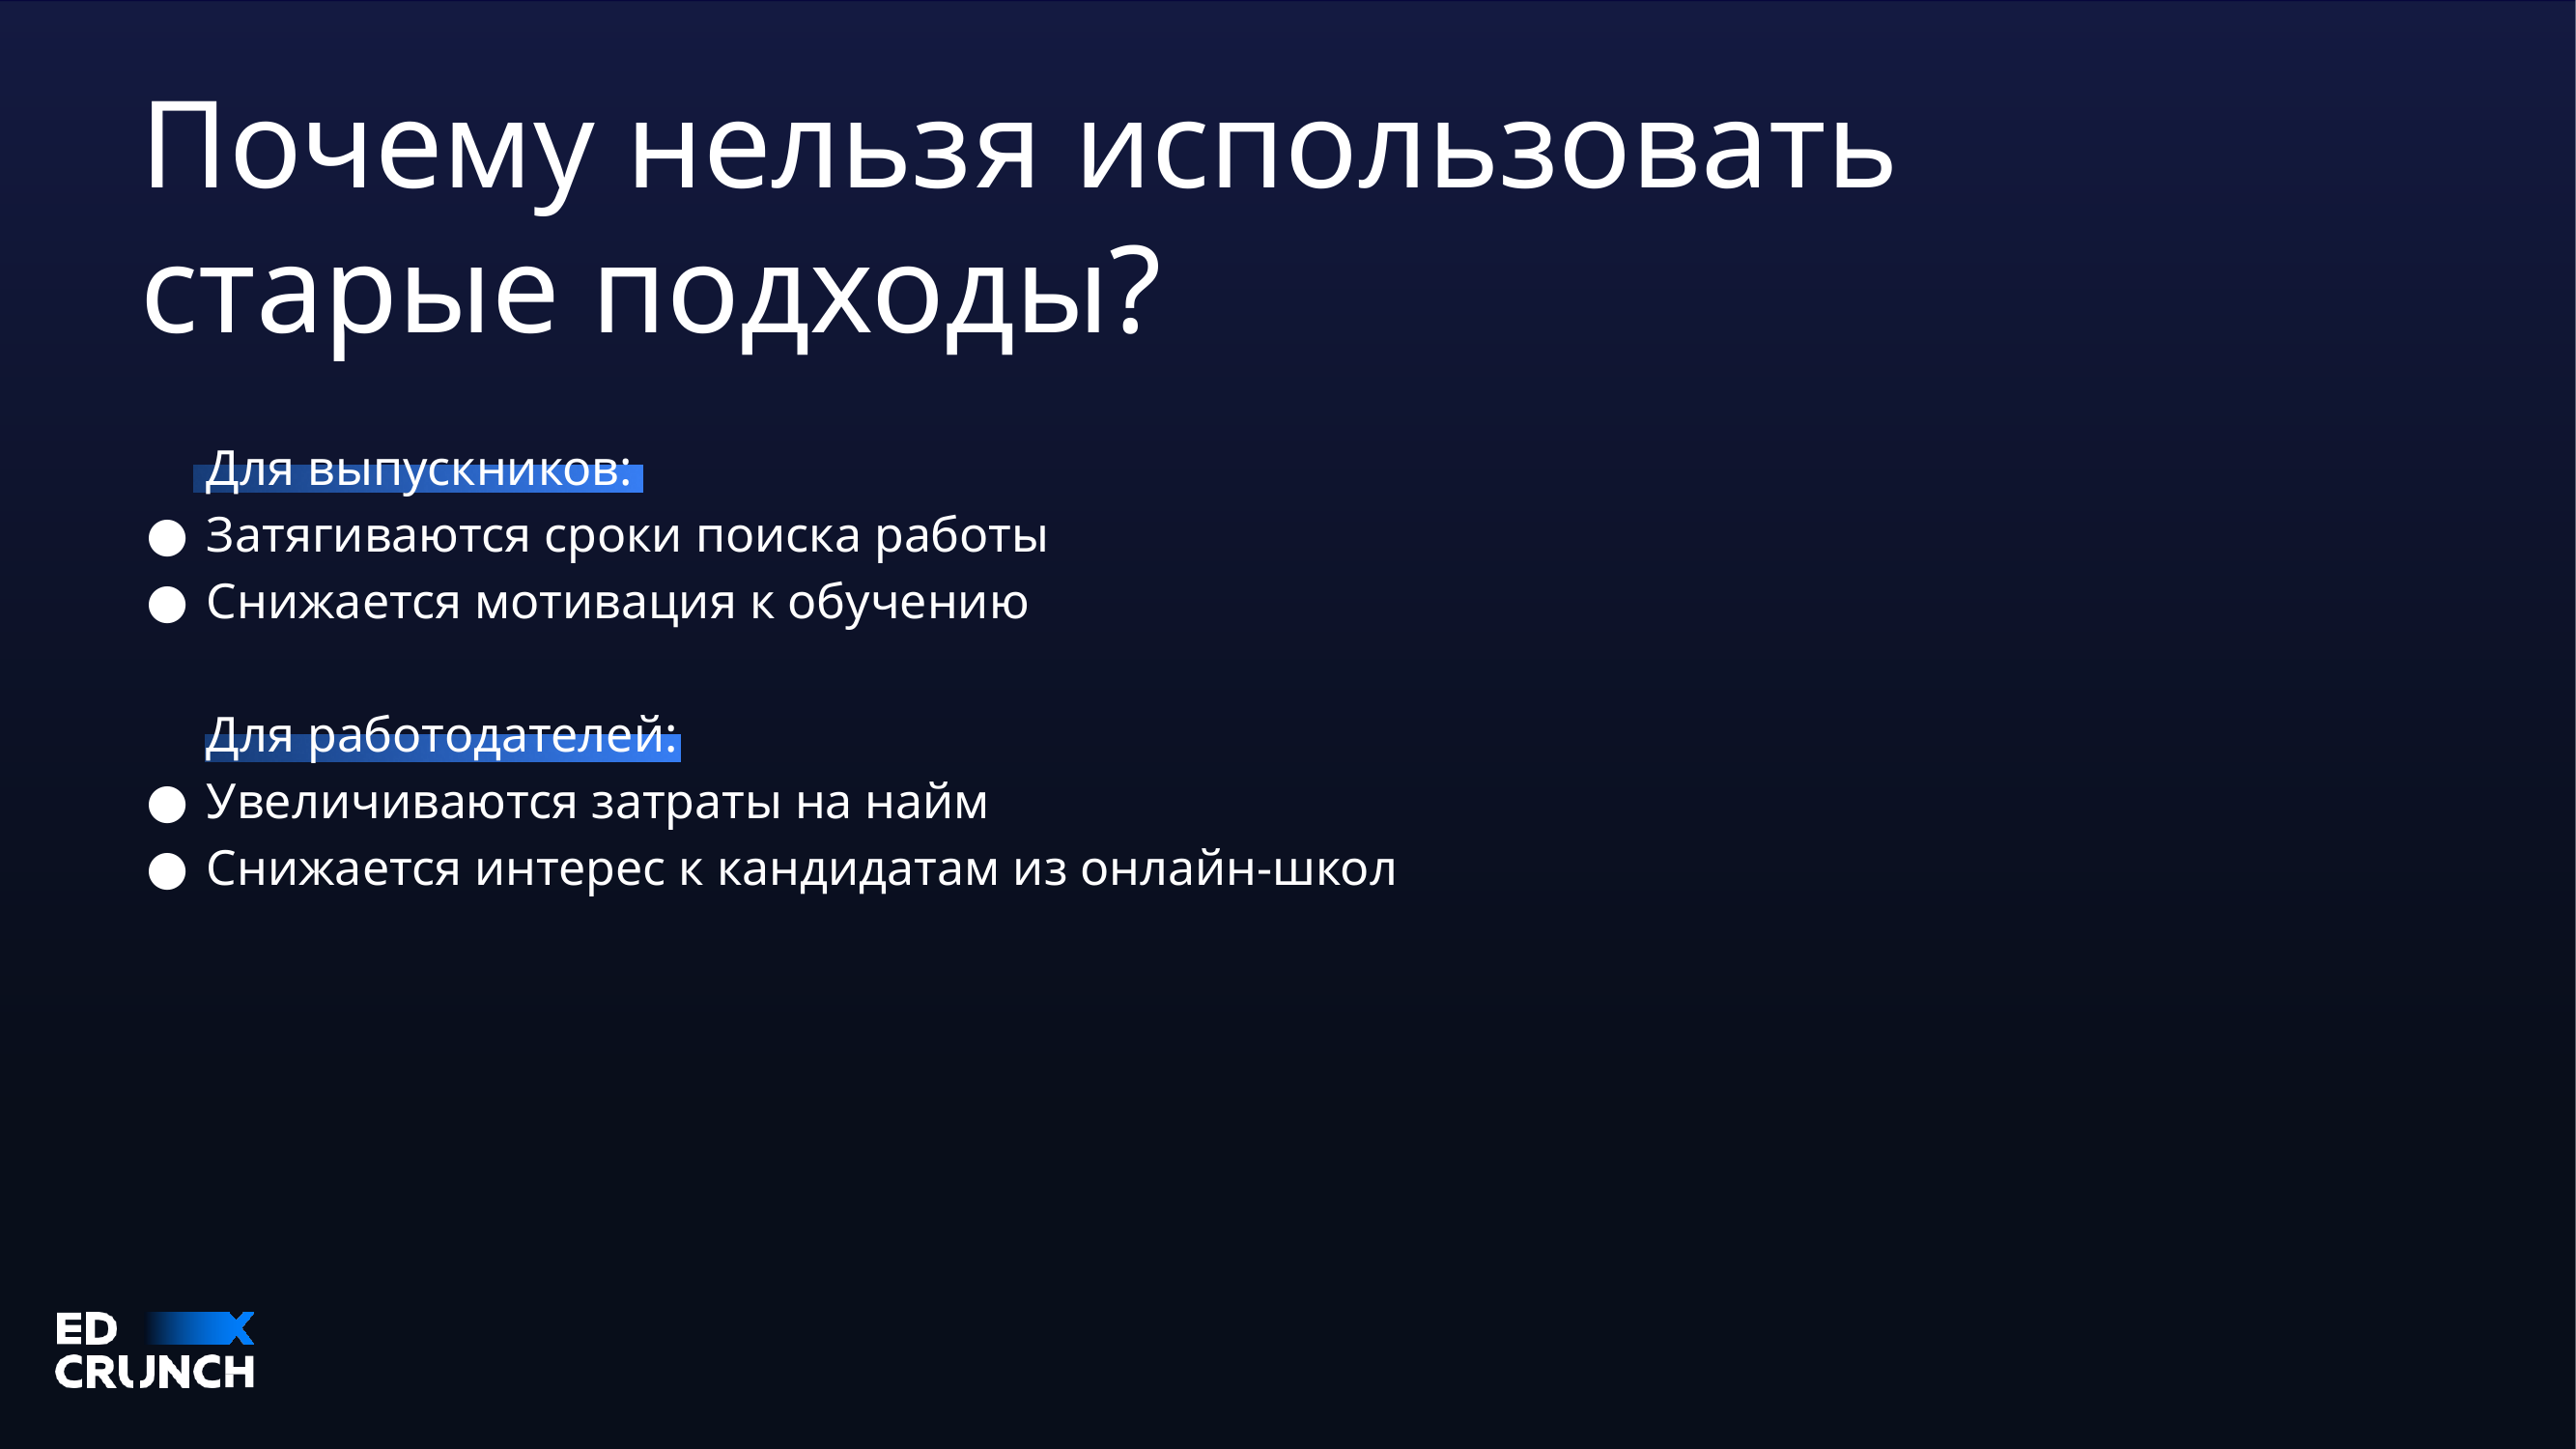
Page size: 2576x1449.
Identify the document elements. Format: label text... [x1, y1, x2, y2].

picture [0, 0, 2576, 1449]
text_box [54, 1354, 117, 1388]
text_box Почему нельзя использовать старые подходы? [126, 52, 2222, 372]
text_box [56, 1312, 117, 1345]
text_box [226, 1375, 234, 1388]
text_box [225, 1355, 254, 1388]
text_box Для выпускников: Затягиваются сроки поиска работы Снижается мотивация к обучению Для работодателей: Увеличиваются затраты на найм Снижается интерес к кандидатам из онлайн-школ [119, 413, 1510, 936]
